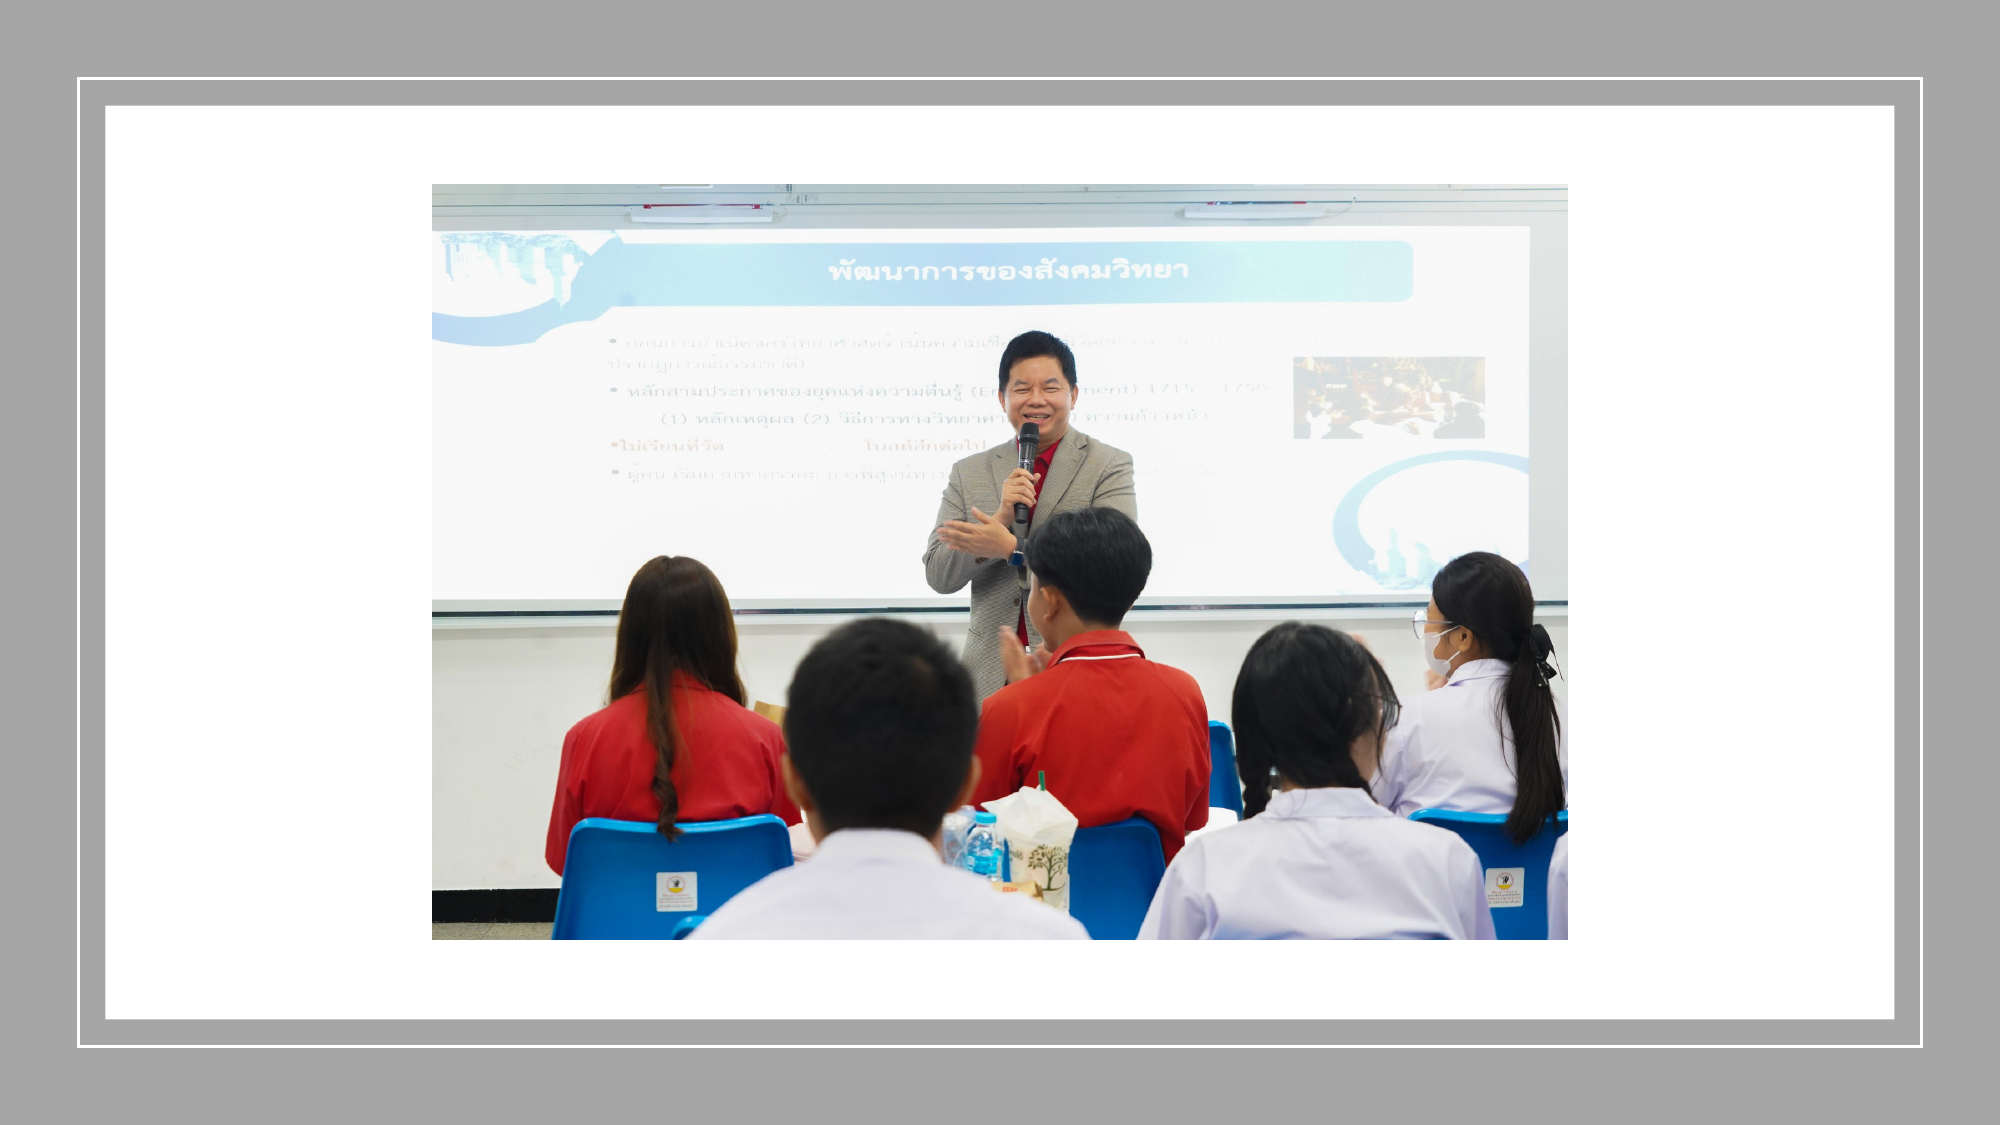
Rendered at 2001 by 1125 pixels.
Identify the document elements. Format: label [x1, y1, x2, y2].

text_box [77, 77, 1923, 1048]
text_box [104, 104, 1896, 1021]
picture [431, 183, 1569, 941]
text_box [0, 0, 2000, 1125]
